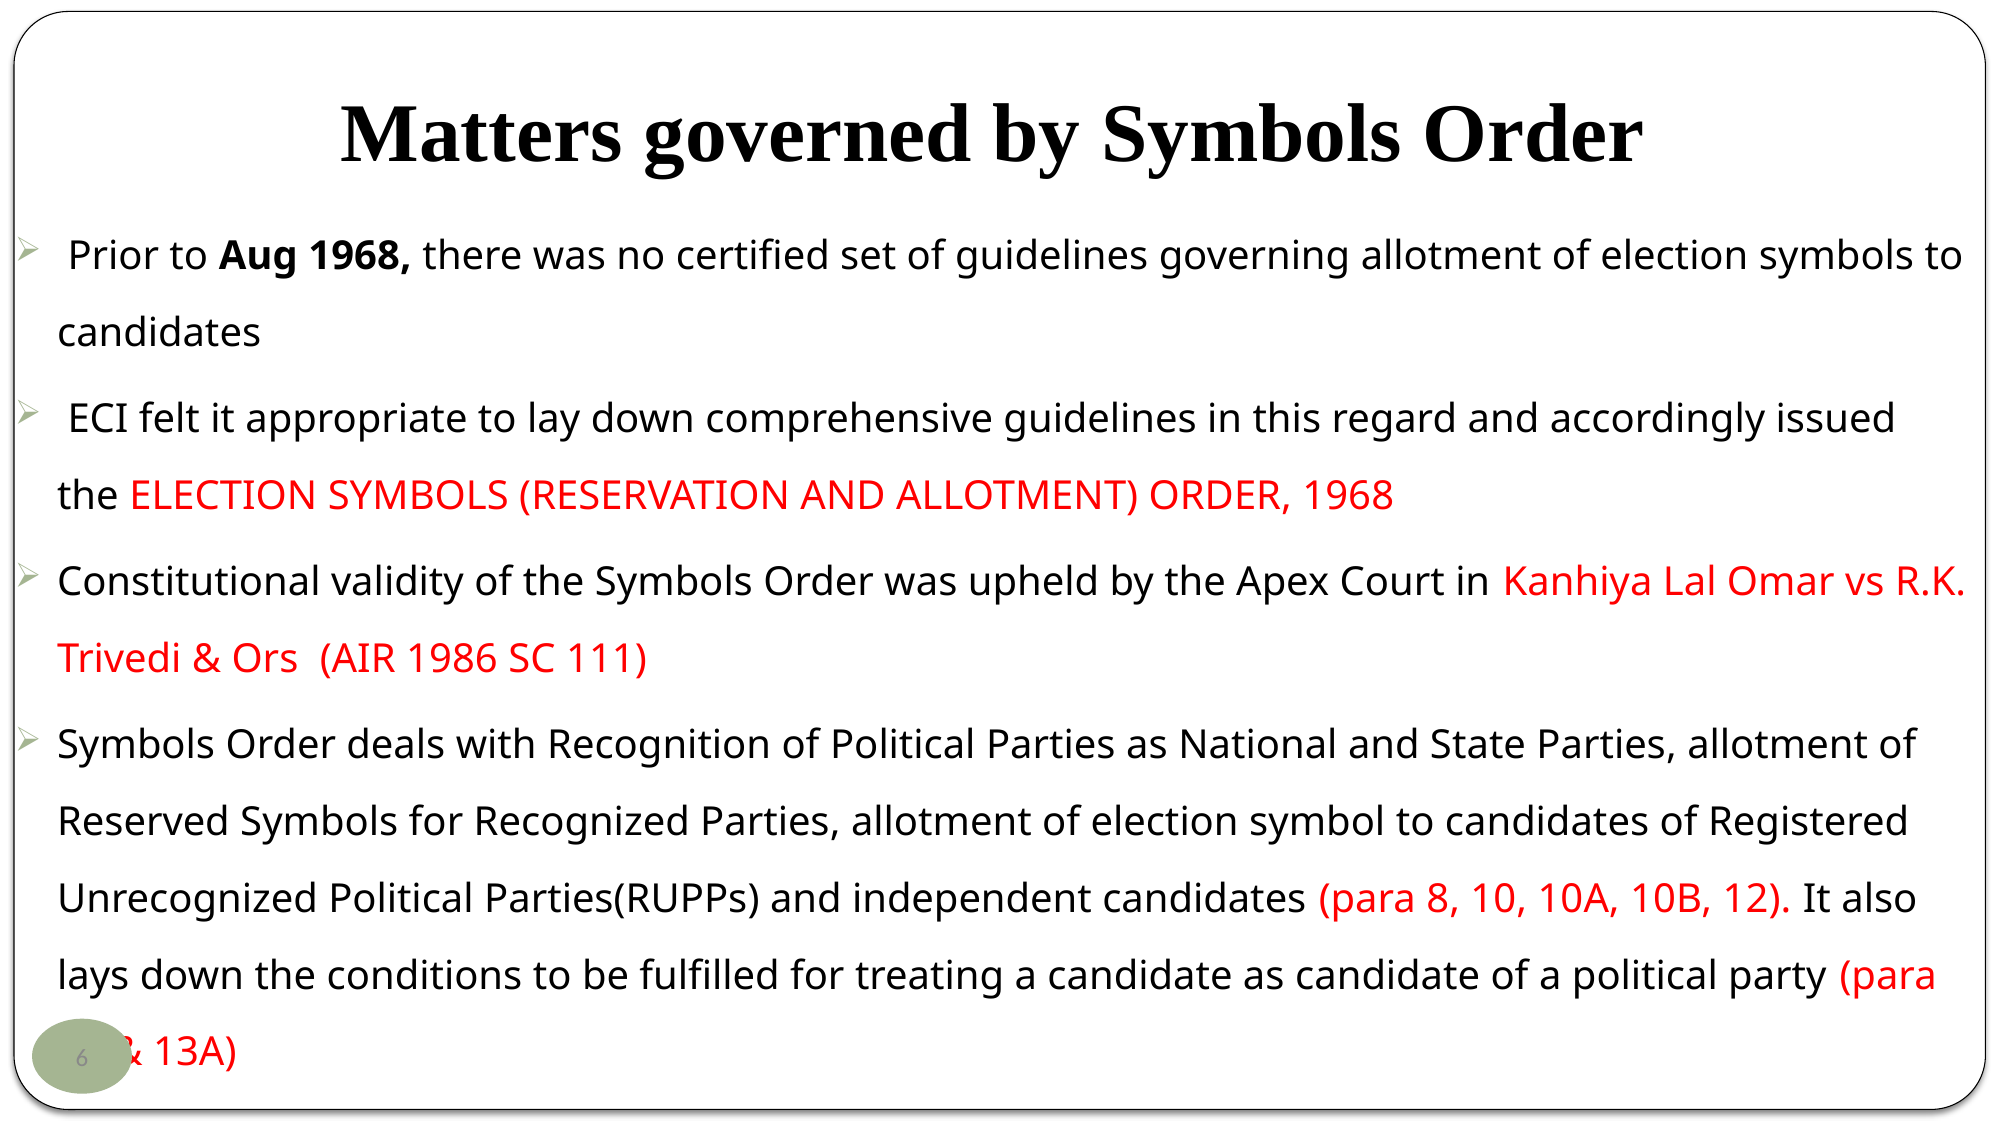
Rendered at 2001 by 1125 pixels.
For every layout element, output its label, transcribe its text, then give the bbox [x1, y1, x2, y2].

list Prior to Aug 1968, there was no certified set of guidelines governing allotment of election symbols to candidates ECI felt it appropriate to lay down comprehensive guidelines in this regard and accordingly issued the ELECTION SYMBOLS (RESERVATION AND ALLOTMENT) ORDER, 1968 Constitutional validity of the Symbols Order was upheld by the Apex Court in Kanhiya Lal Omar vs R.K. Trivedi & Ors (AIR 1986 SC 111) Symbols Order deals with Recognition of Political Parties as National and State Parties, allotment of Reserved Symbols for Recognized Parties, allotment of election symbol to candidates of Registered Unrecognized Political Parties(RUPPs) and independent candidates (para 8, 10, 10A, 10B, 12). It also lays down the conditions to be fulfilled for treating a candidate as candidate of a political party (para 13 & 13A) [0, 193, 1986, 1082]
slide_number 6 [32, 1018, 132, 1094]
title Matters governed by Symbols Order [32, 62, 1955, 193]
